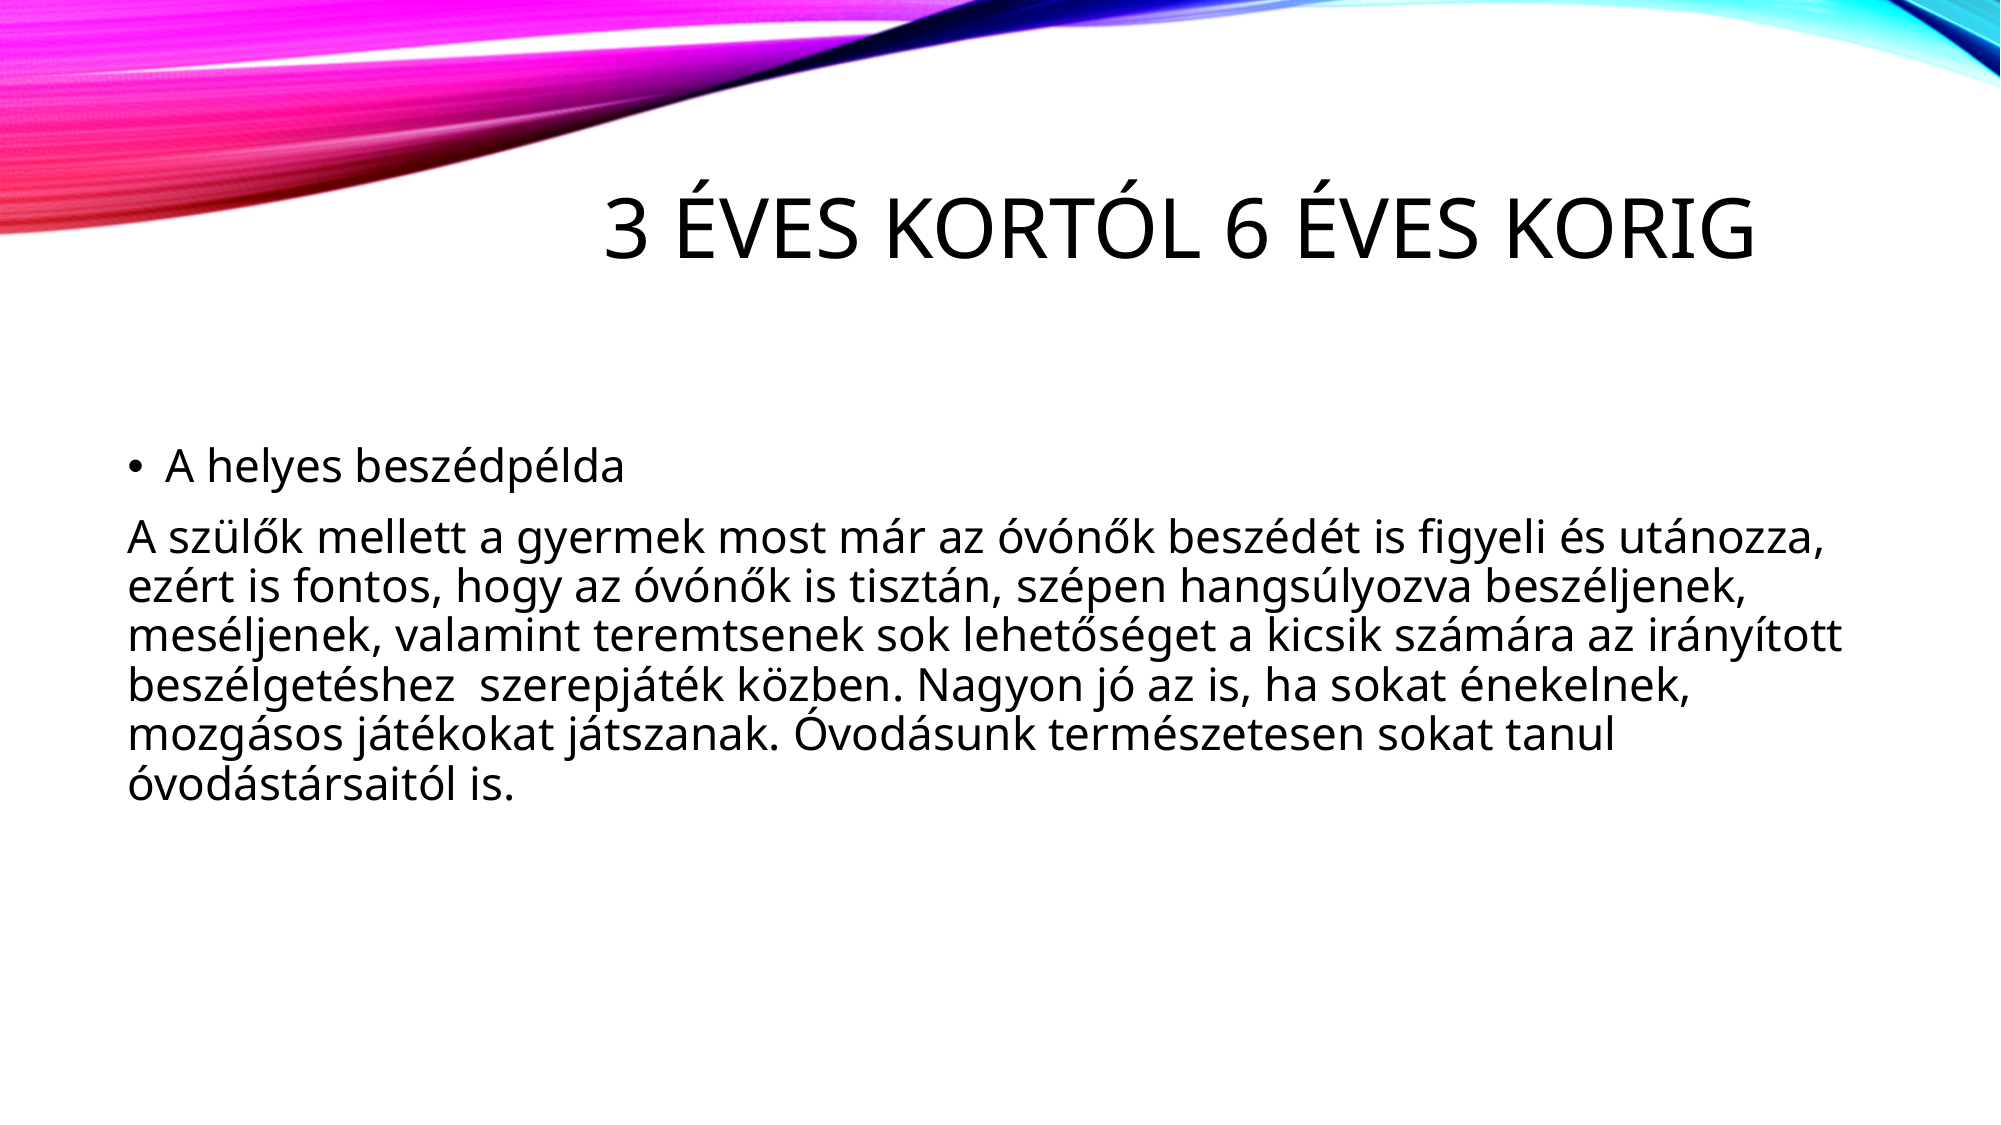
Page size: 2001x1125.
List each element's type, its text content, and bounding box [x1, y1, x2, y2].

picture [0, 0, 2000, 237]
picture [1910, 0, 2000, 45]
picture [1890, 0, 2000, 75]
title 3 éves kortól 6 éves korig [474, 125, 1888, 338]
list A helyes beszédpélda A szülők mellett a gyermek most már az óvónők beszédét is figyeli és utánozza, ezért is fontos, hogy az óvónők is tisztán, szépen hangsúlyozva beszéljenek, meséljenek, valamint teremtsenek sok lehetőséget a kicsik számára az irányított beszélgetéshez szerepjáték közben. Nagyon jó az is, ha sokat énekelnek, mozgásos játékokat játszanak. Óvodásunk természetesen sokat tanul óvodástársaitól is. [112, 360, 1888, 1021]
